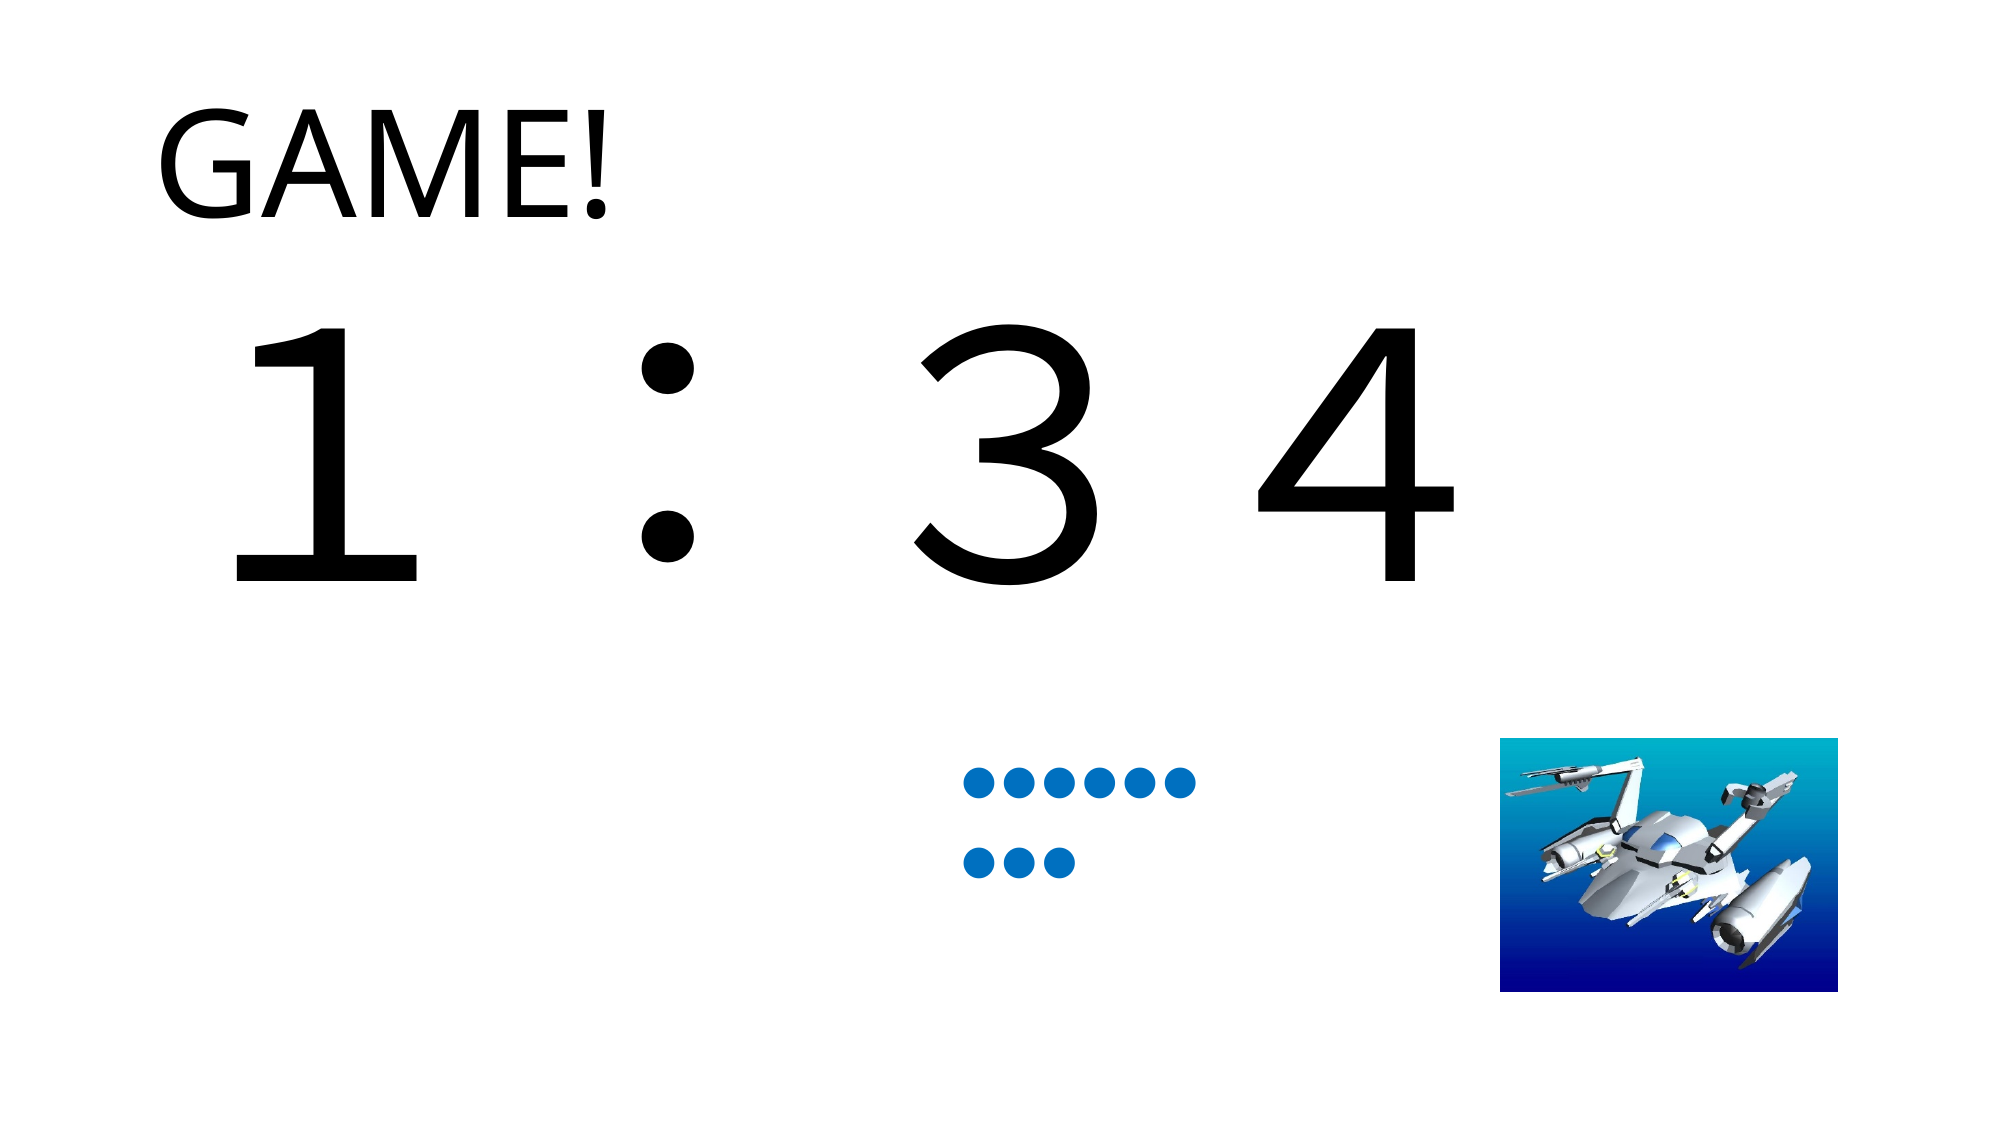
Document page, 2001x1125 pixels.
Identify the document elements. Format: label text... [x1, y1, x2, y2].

text_box ●●●●●● ●●● [944, 728, 1390, 904]
picture [1500, 738, 1838, 992]
list １：３４ [137, 277, 1610, 806]
title GAME! [137, 59, 1863, 278]
